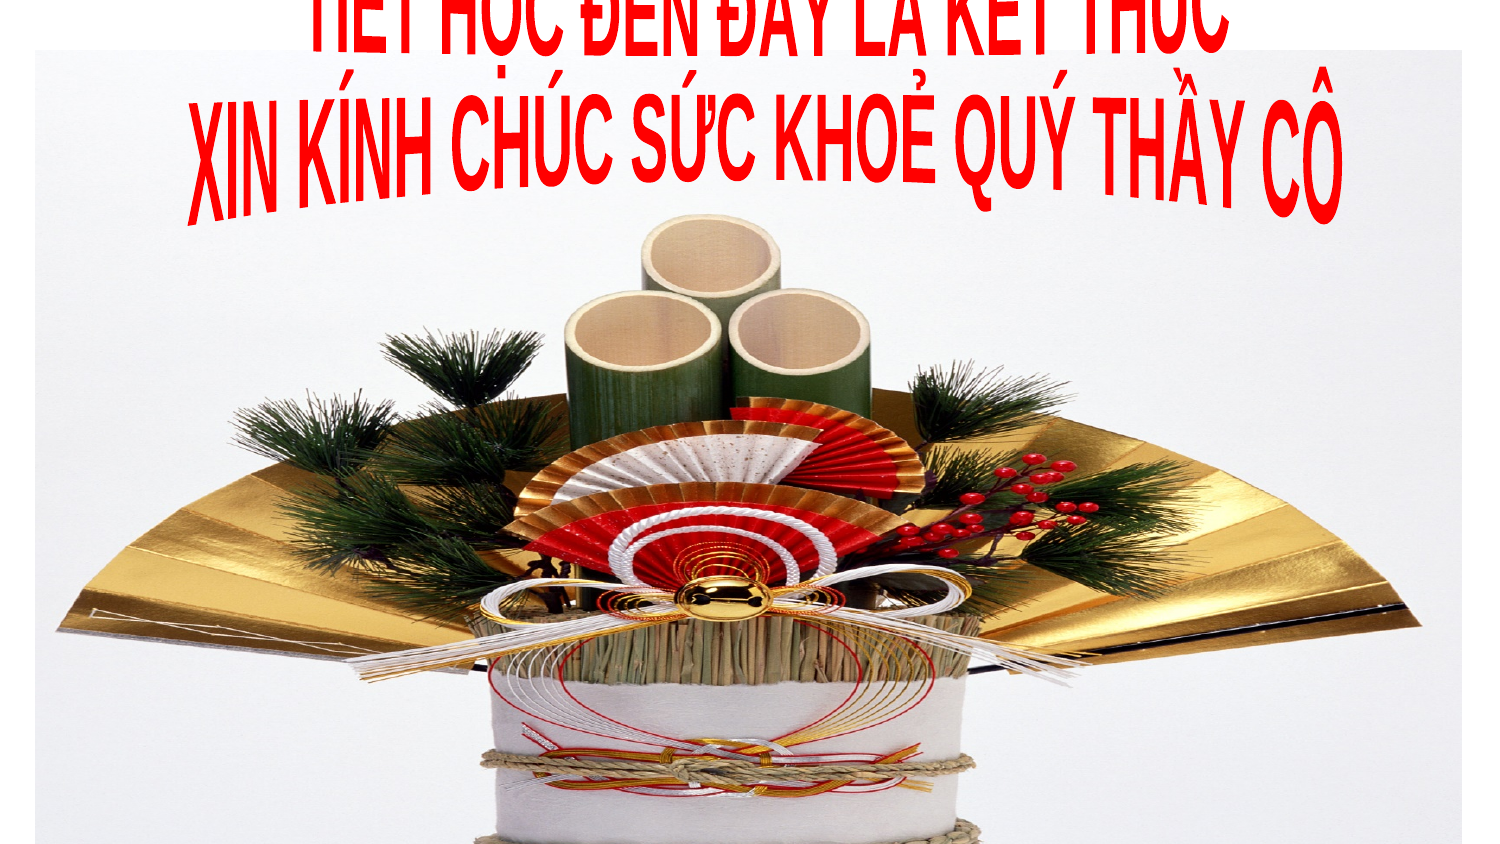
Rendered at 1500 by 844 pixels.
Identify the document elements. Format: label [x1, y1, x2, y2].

picture [35, 49, 1462, 844]
